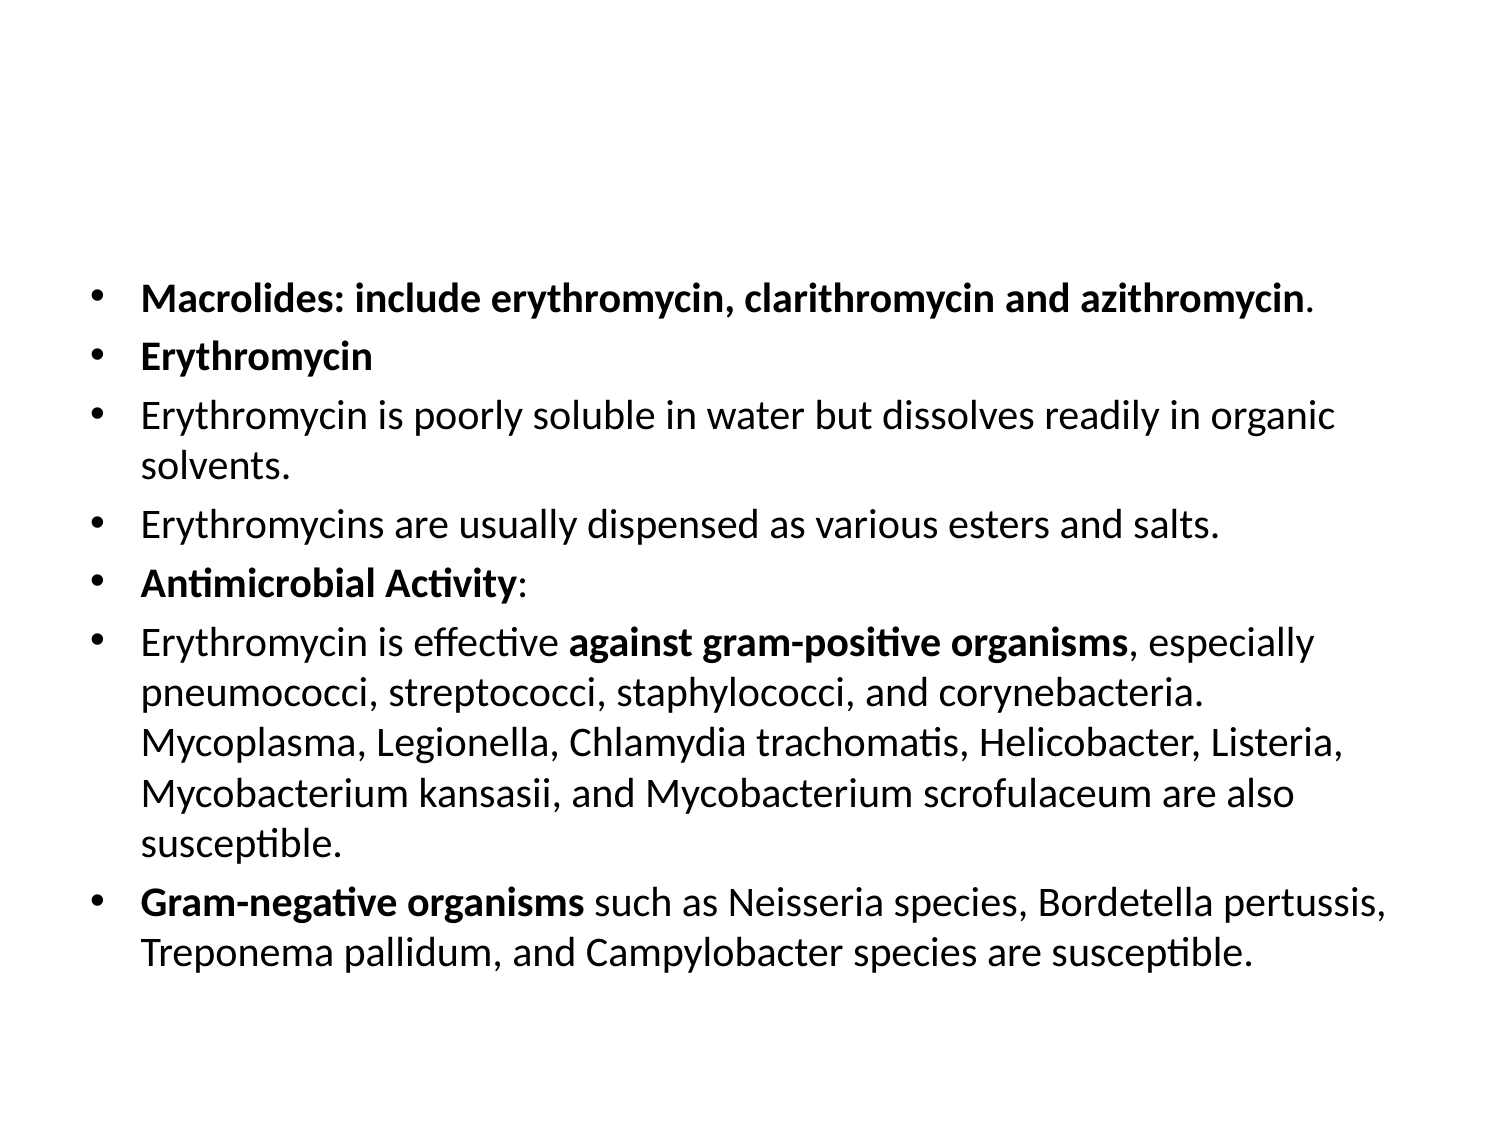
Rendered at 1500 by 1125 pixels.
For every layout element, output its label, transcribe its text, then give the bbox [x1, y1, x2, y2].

list Macrolides: include erythromycin, clarithromycin and azithromycin. Erythromycin Erythromycin is poorly soluble in water but dissolves readily in organic solvents. Erythromycins are usually dispensed as various esters and salts. Antimicrobial Activity: Erythromycin is effective against gram-positive organisms, especially pneumococci, streptococci, staphylococci, and corynebacteria. Mycoplasma, Legionella, Chlamydia trachomatis, Helicobacter, Listeria, Mycobacterium kansasii, and Mycobacterium scrofulaceum are also susceptible. Gram-negative organisms such as Neisseria species, Bordetella pertussis, Treponema pallidum, and Campylobacter species are susceptible. [75, 262, 1425, 1005]
